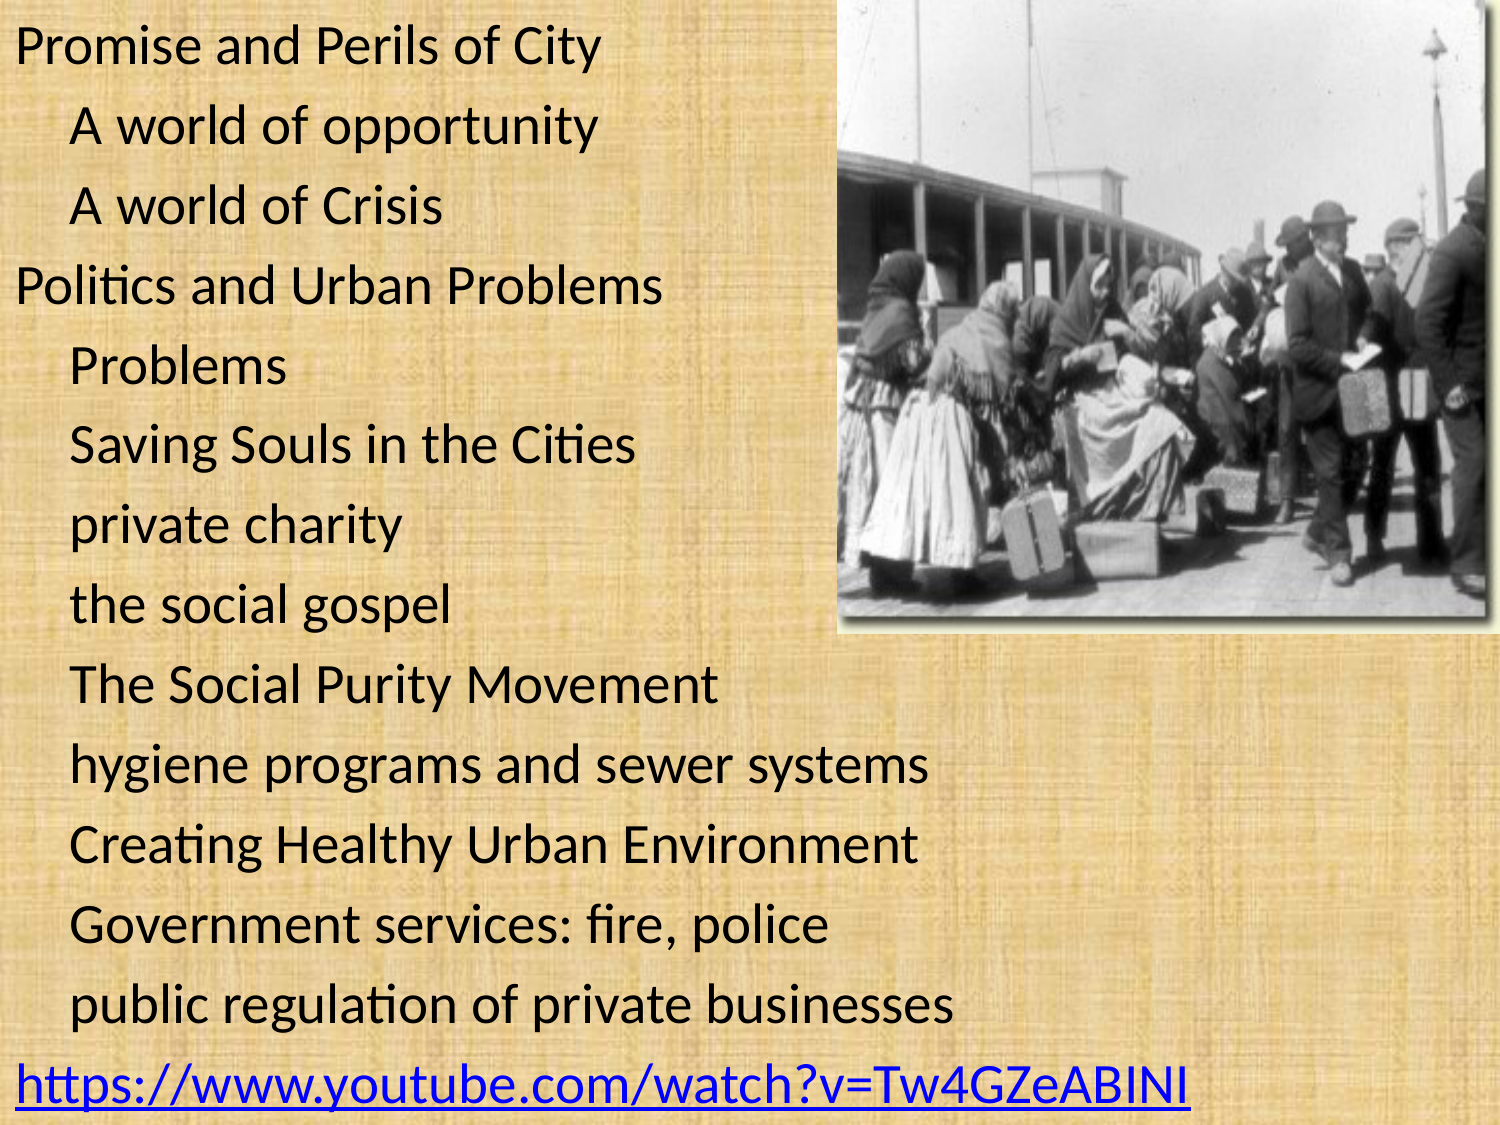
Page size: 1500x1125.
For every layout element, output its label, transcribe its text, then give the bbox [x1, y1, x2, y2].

list Promise and Perils of City A world of opportunity A world of Crisis Politics and Urban Problems Problems Saving Souls in the Cities private charity the social gospel The Social Purity Movement hygiene programs and sewer systems Creating Healthy Urban Environment Government services: fire, police public regulation of private businesses https://www.youtube.com/watch?v=Tw4GZeABINI [0, 0, 1500, 1125]
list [837, 0, 1500, 634]
